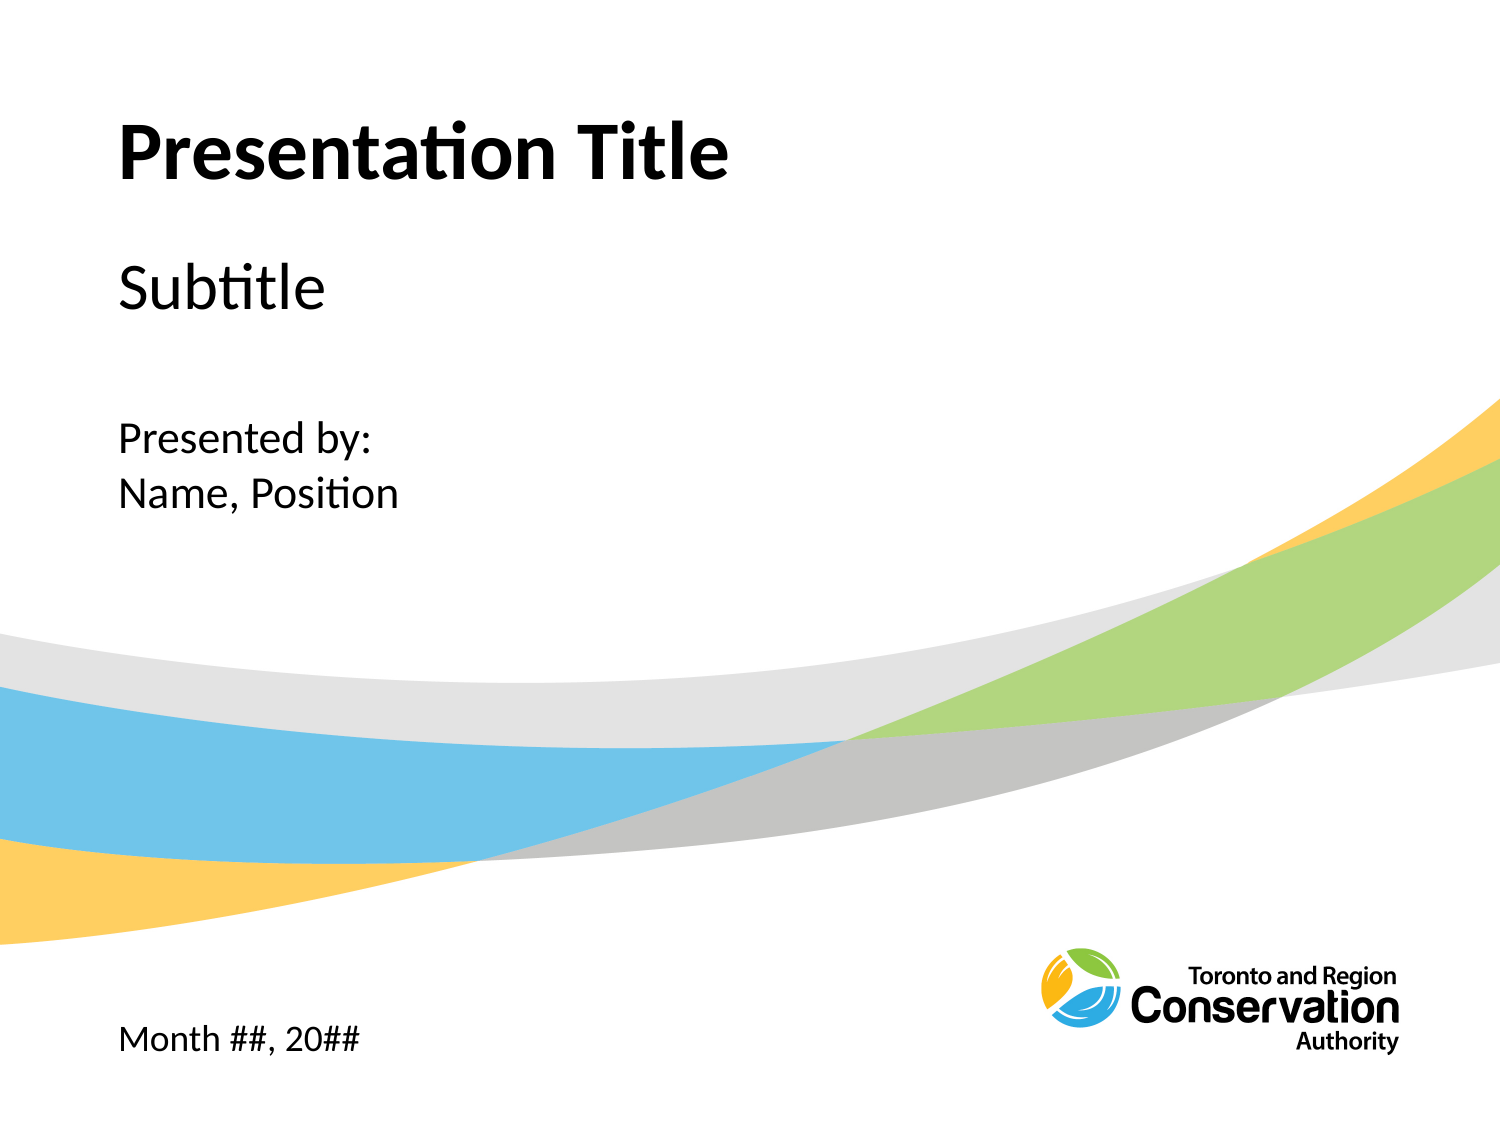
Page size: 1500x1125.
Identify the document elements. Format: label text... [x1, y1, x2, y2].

list Subtitle [103, 244, 1397, 339]
list Month ##, 20## [103, 1011, 506, 1082]
picture [0, 0, 1500, 1125]
title Presentation Title [103, 59, 1397, 244]
list Presented by: Name, Position [103, 399, 1397, 571]
